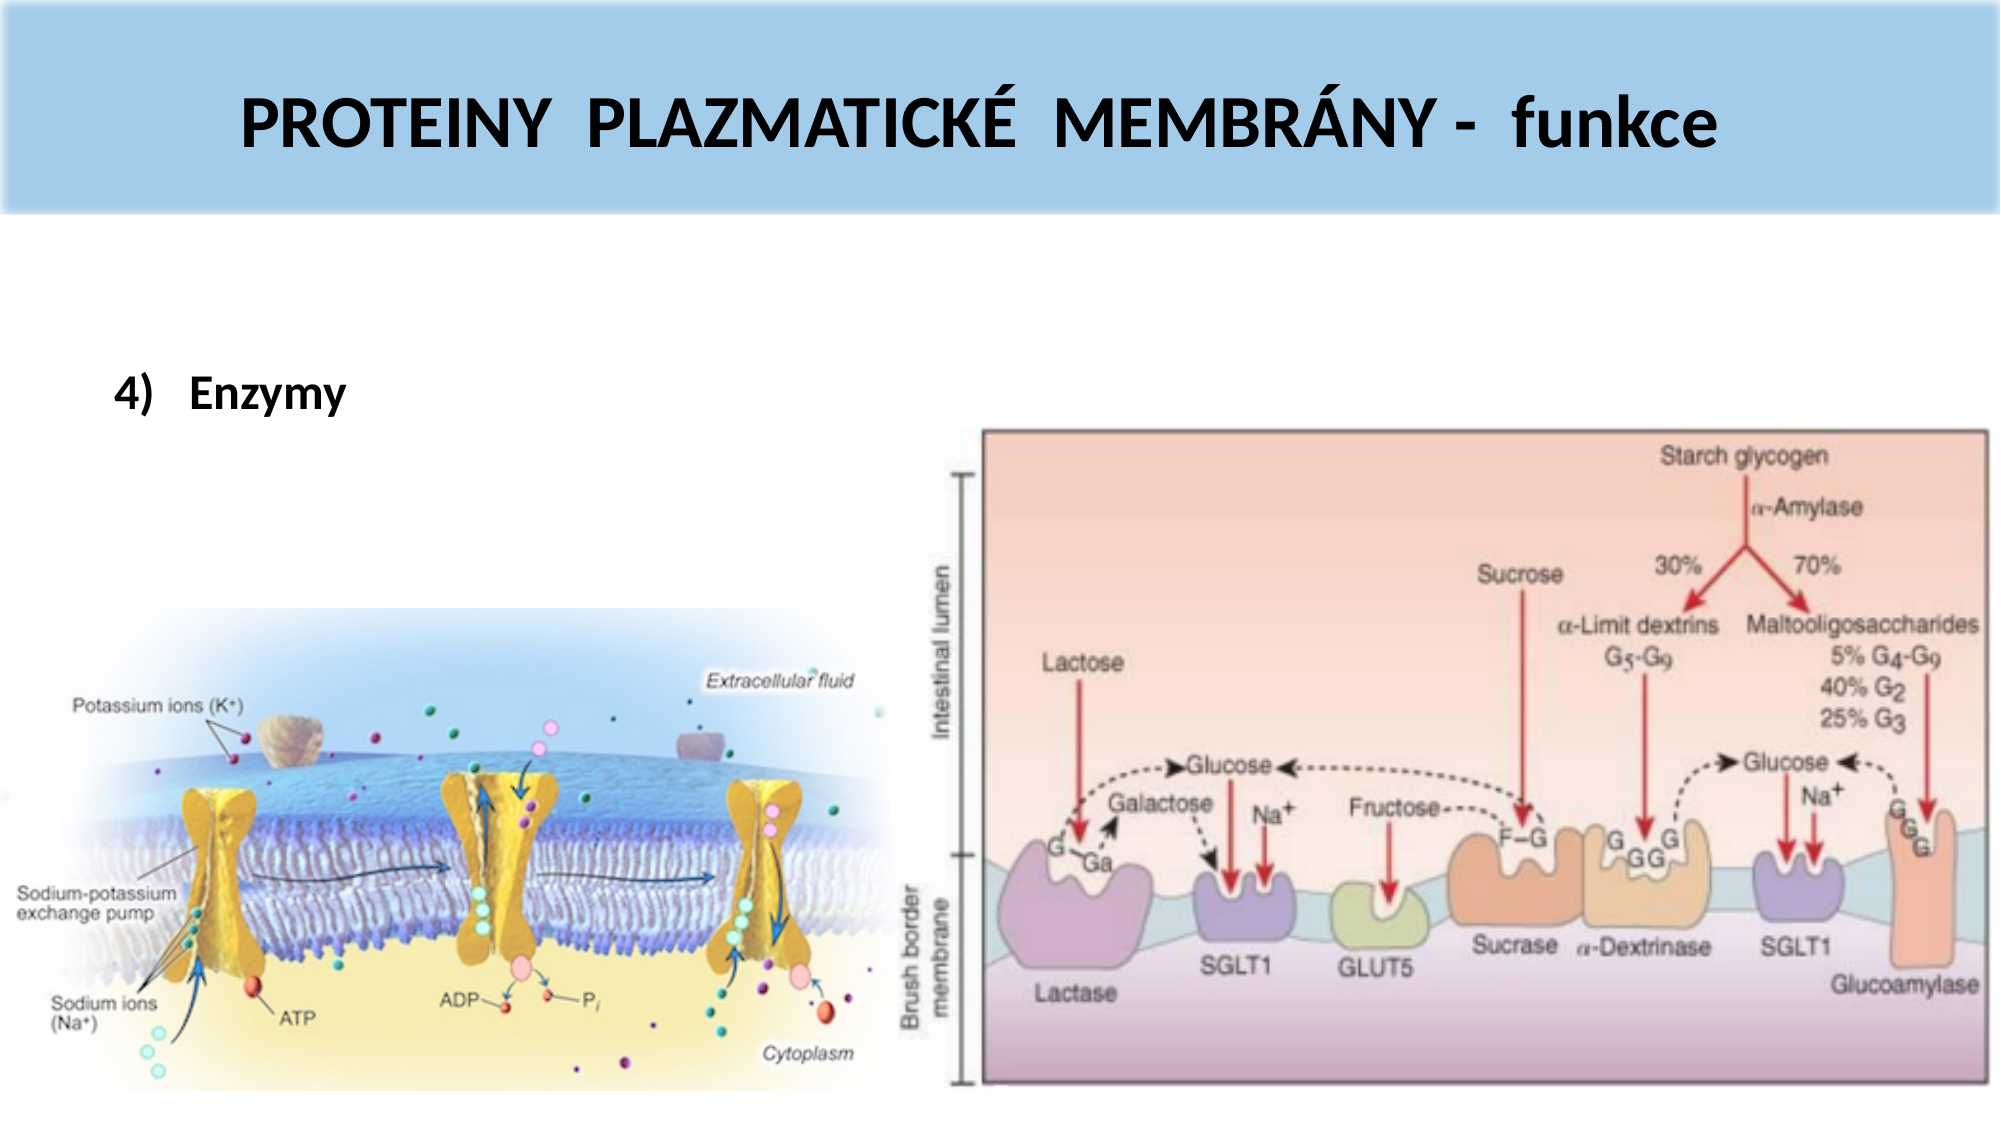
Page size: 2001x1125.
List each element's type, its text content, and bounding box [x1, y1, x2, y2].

text_box [9, 9, 1993, 207]
text_box [Xi] [6, 6, 1996, 210]
text_box Enzymy [99, 352, 828, 487]
picture [0, 420, 2000, 1107]
text_box PROTEINY PLAZMATICKÉ MEMBRÁNY - funkce [208, 65, 1736, 170]
